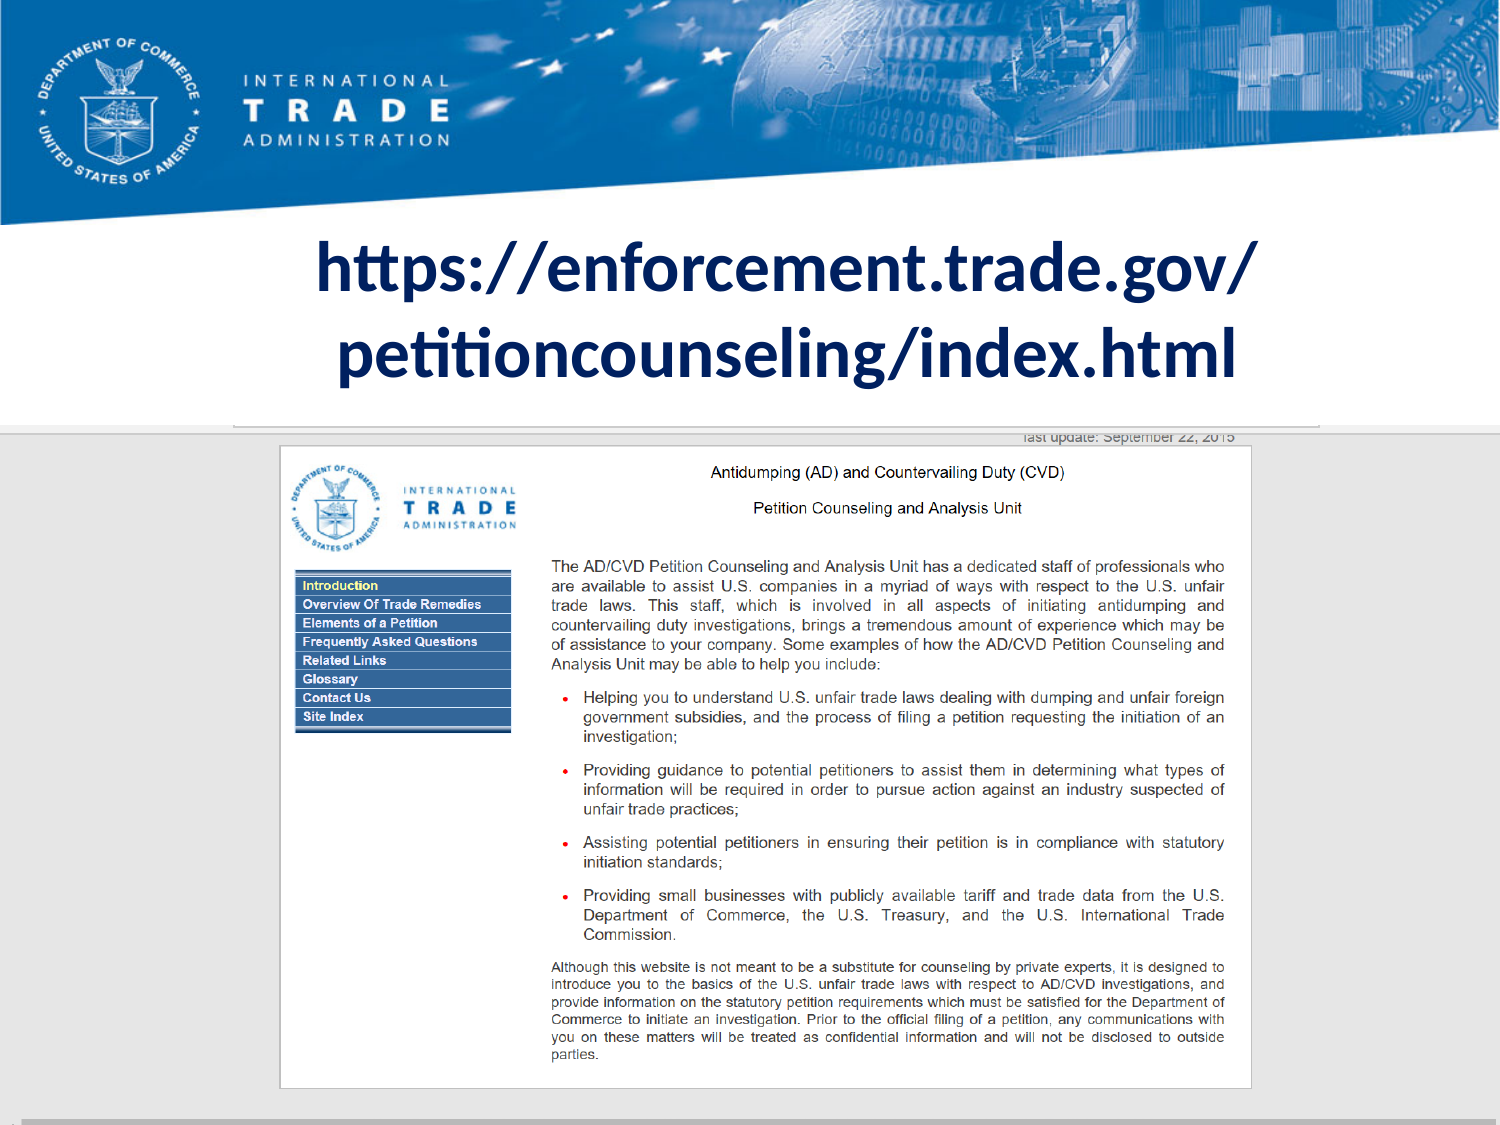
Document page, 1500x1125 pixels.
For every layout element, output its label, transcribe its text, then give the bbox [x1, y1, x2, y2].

title https://enforcement.trade.gov/petitioncounseling/index.html [75, 232, 1500, 400]
picture [0, 0, 1500, 226]
picture [0, 425, 1500, 1125]
